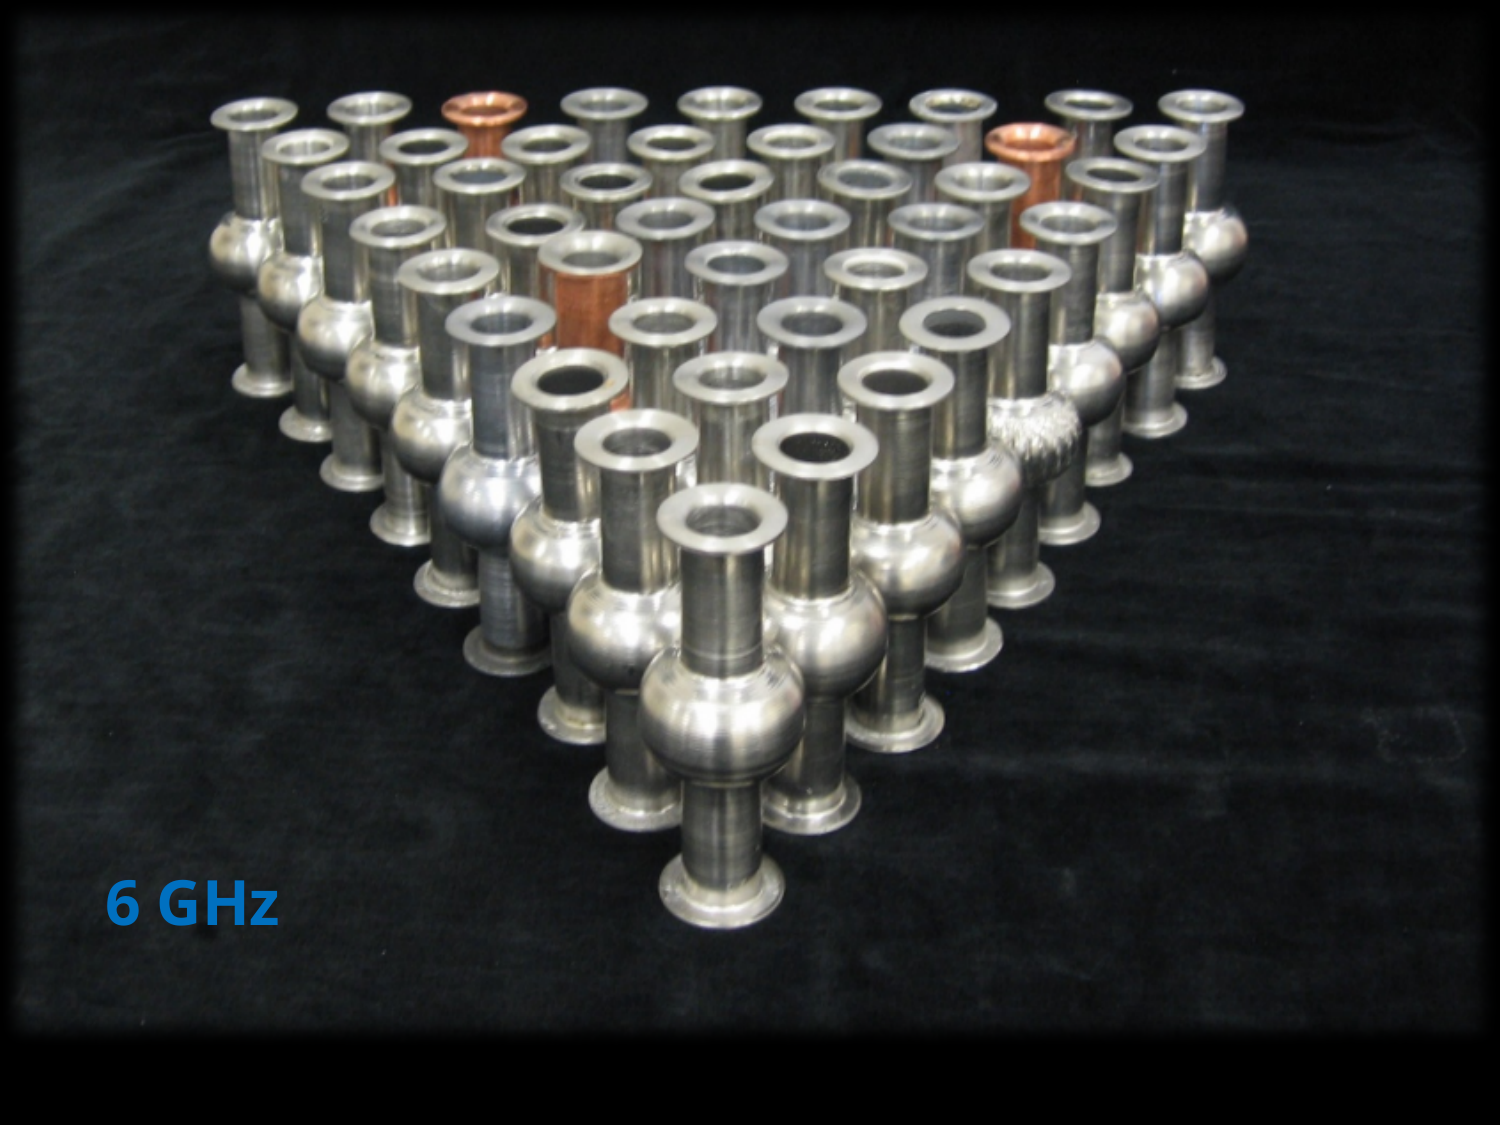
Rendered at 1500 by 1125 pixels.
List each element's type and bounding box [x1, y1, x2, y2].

list [0, 0, 1500, 1047]
